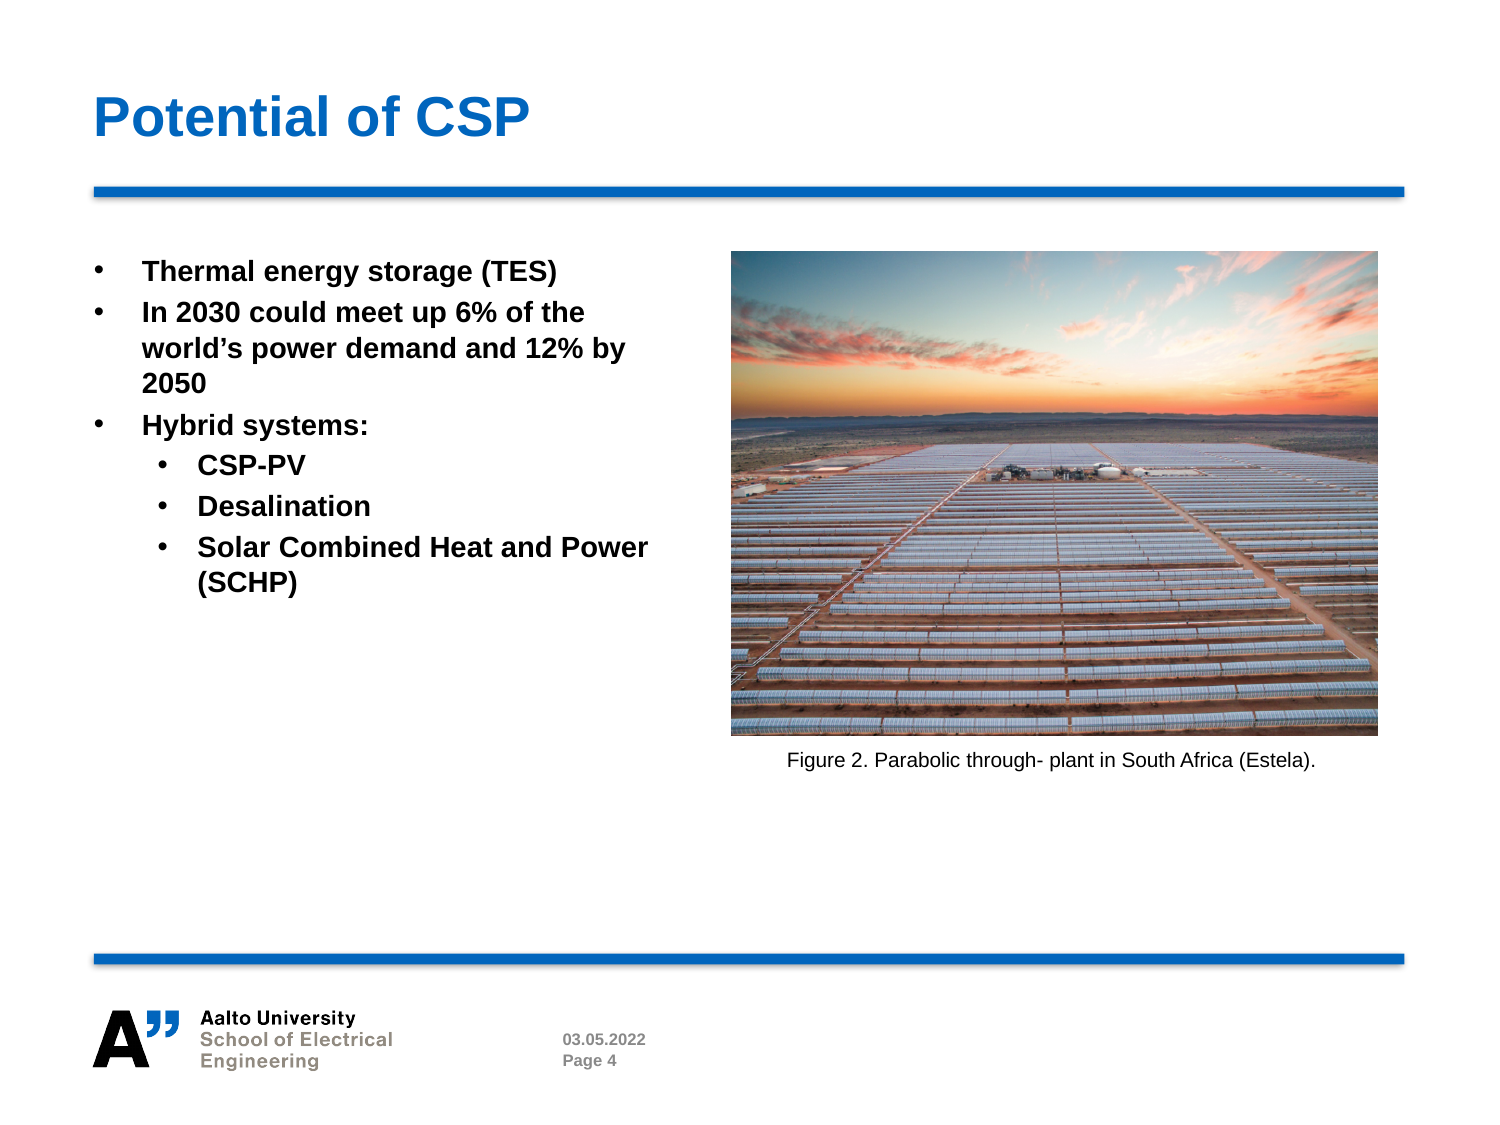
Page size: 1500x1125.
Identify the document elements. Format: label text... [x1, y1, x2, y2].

slide_number Page 4 [562, 1050, 816, 1071]
title Potential of CSP [93, 80, 1369, 228]
text_box Figure 2. Parabolic through- plant in South Africa (Estela). [772, 744, 1337, 779]
picture [731, 251, 1378, 736]
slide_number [562, 1029, 816, 1050]
list Thermal energy storage (TES) In 2030 could meet up 6% of the world’s power demand and 12% by 2050 Hybrid systems: CSP-PV Desalination Solar Combined Heat and Power (SCHP) [93, 251, 670, 898]
picture [35, 953, 449, 1125]
